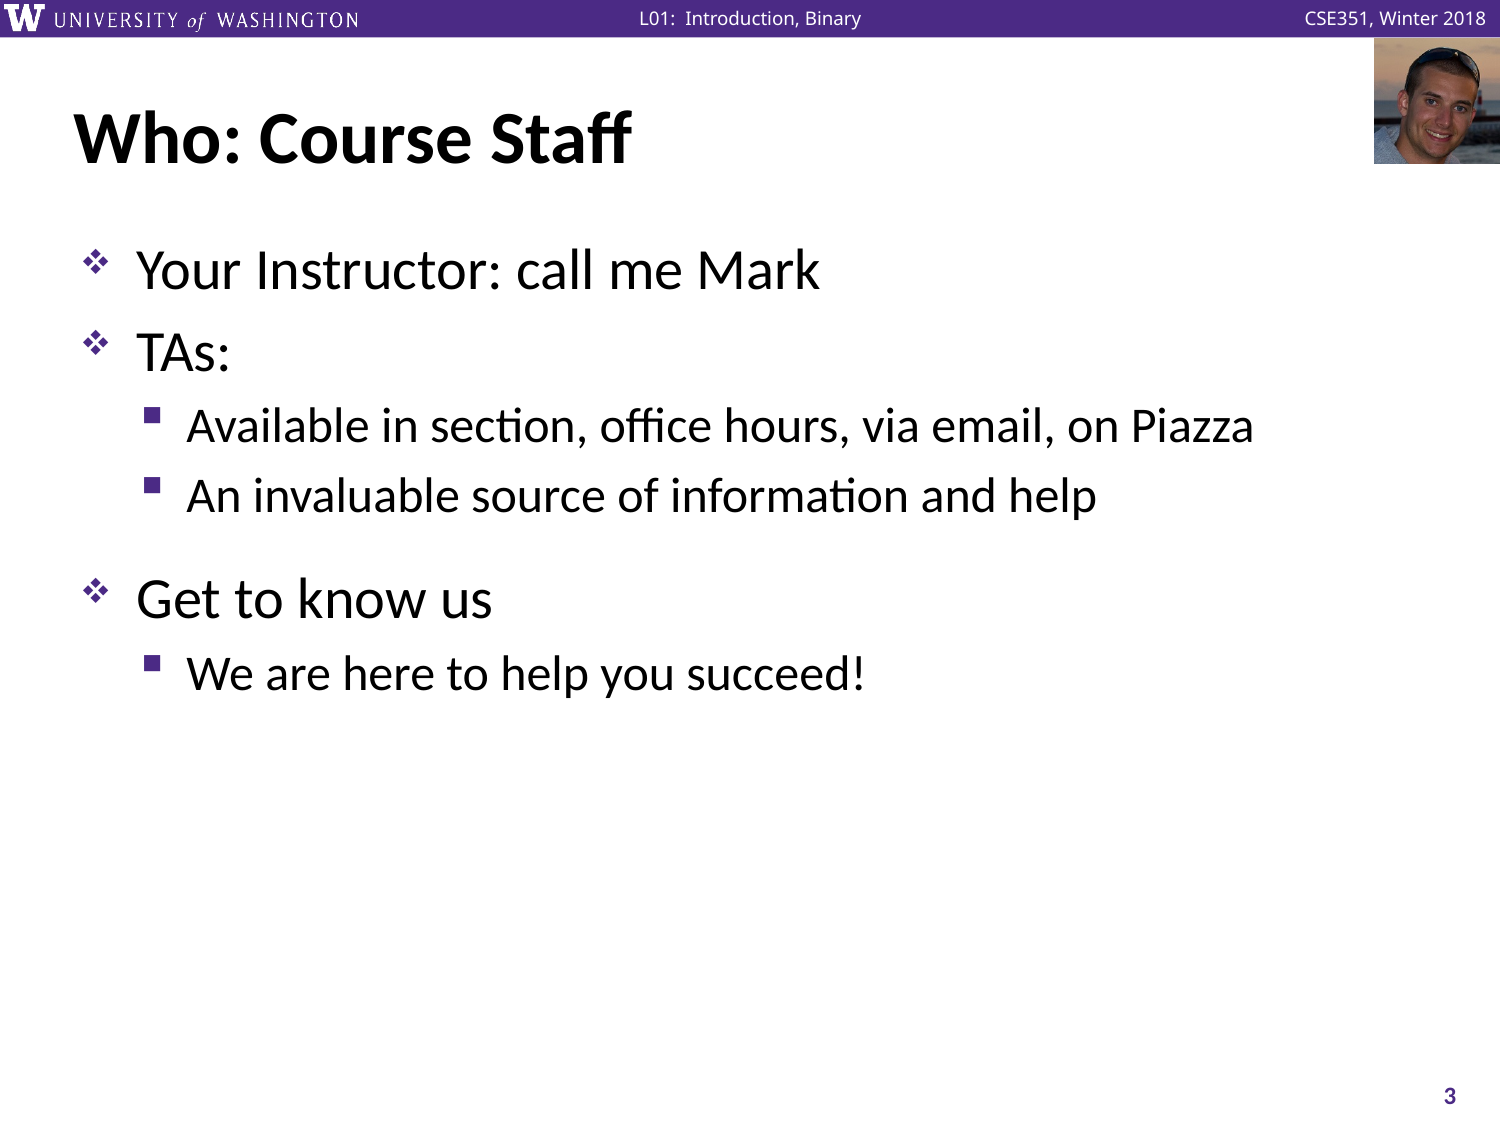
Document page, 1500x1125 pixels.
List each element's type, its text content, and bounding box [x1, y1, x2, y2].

picture [1374, 38, 1500, 164]
picture [4, 4, 358, 32]
slide_number 3 [1400, 1065, 1500, 1125]
title Who: Course Staff [58, 71, 1438, 197]
list Your Instructor: call me Mark TAs: Available in section, office hours, via email, on Piazza An invaluable source of information and help Get to know us We are here to help you succeed! [64, 223, 1438, 1040]
